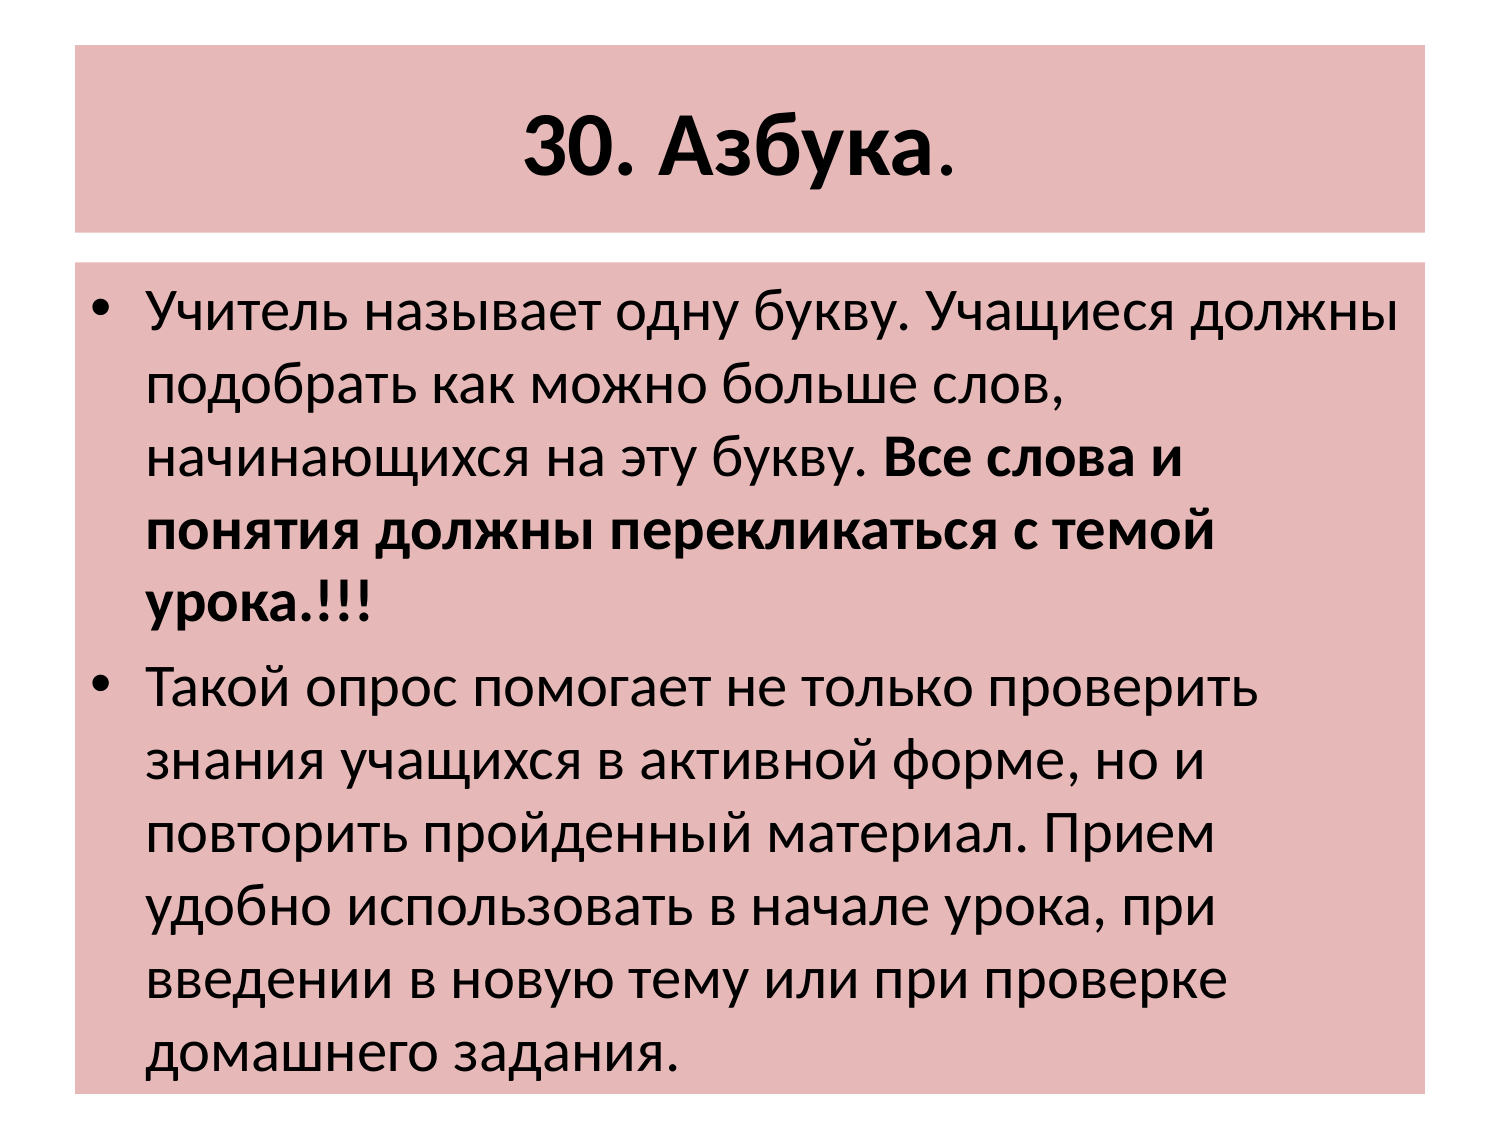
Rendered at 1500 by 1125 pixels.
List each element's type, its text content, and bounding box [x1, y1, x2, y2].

list Учитель называет одну букву. Учащиеся должны подобрать как можно больше слов, начинающихся на эту букву. Все слова и понятия должны перекликаться с темой урока.!!! Такой опрос помогает не только проверить знания учащихся в активной форме, но и повторить пройденный материал. Прием удобно использовать в начале урока, при введении в новую тему или при проверке домашнего задания. [75, 262, 1425, 1094]
title 30. Азбука. [75, 45, 1425, 233]
